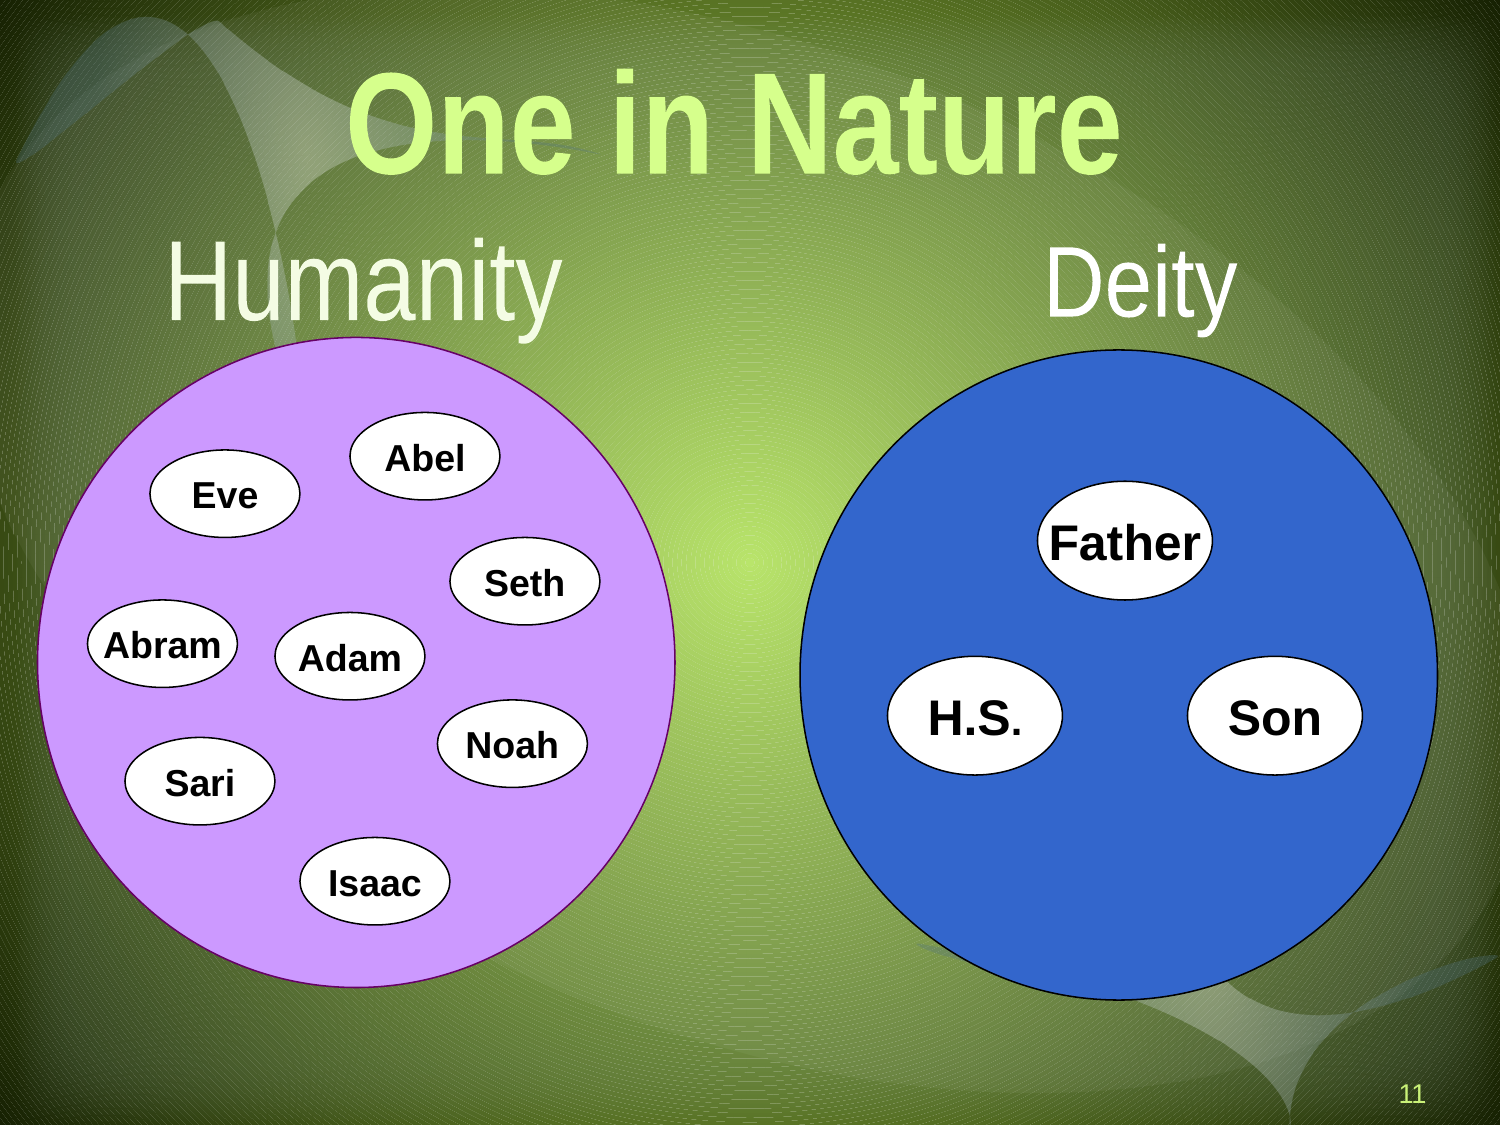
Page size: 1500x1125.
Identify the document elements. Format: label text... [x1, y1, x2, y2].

text_box [800, 349, 1438, 1001]
text_box H.S. [887, 656, 1063, 776]
picture [0, 0, 1500, 1125]
text_box Noah [437, 699, 588, 788]
text_box Abram [87, 599, 238, 688]
text_box Son [1187, 656, 1363, 776]
text_box [37, 337, 676, 988]
text_box Sari [124, 737, 275, 825]
text_box Father [1037, 481, 1213, 601]
text_box Adam [274, 612, 425, 700]
slide_number 11 [1325, 1074, 1500, 1111]
text_box Isaac [299, 837, 450, 925]
text_box Seth [449, 537, 600, 625]
text_box Abel [349, 412, 500, 500]
text_box Eve [149, 449, 300, 538]
